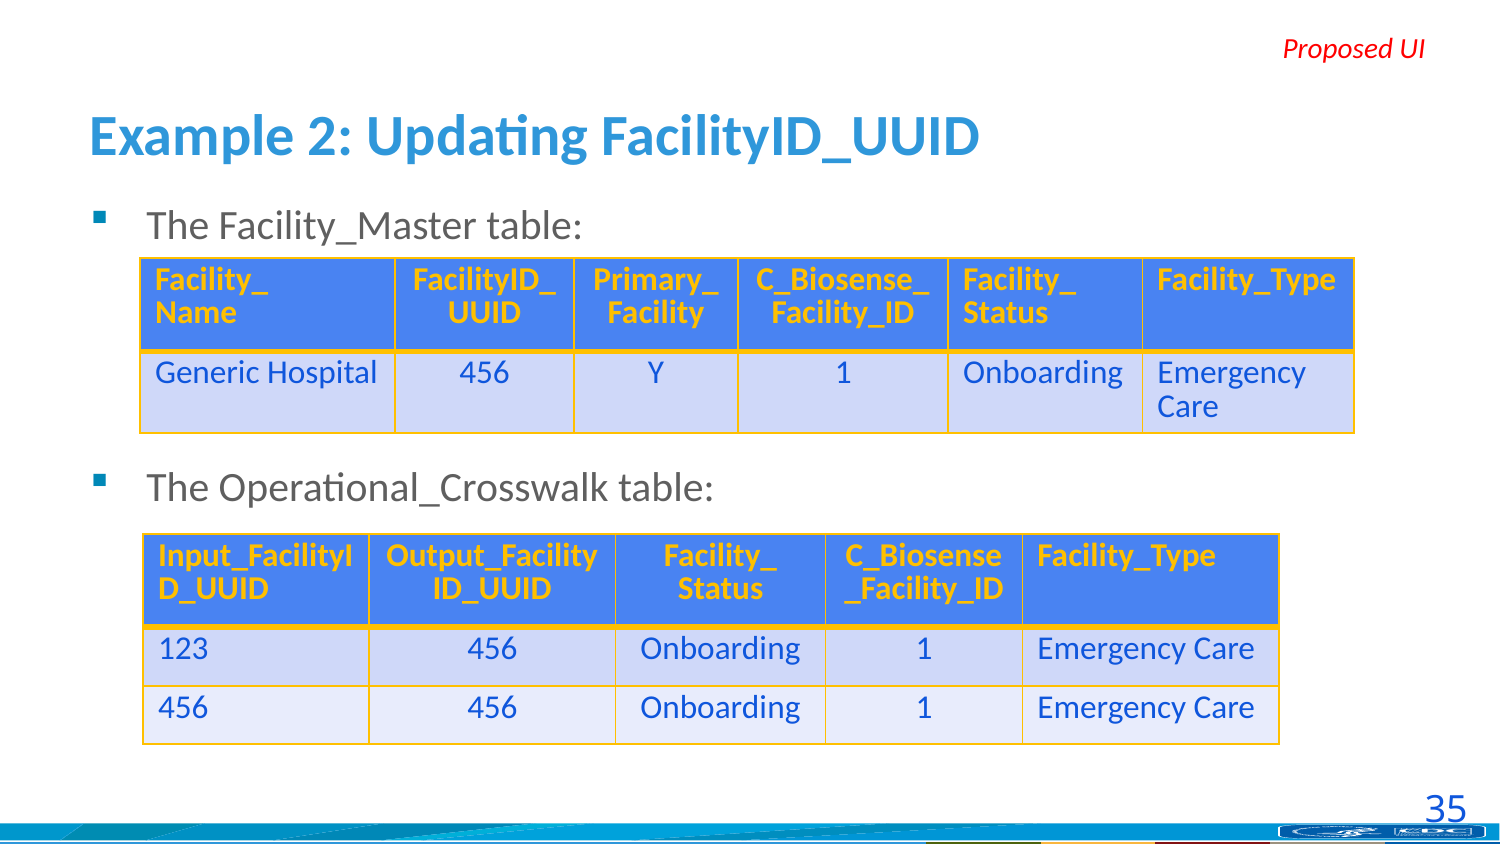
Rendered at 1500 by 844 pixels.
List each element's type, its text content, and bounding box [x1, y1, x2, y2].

table_header Facility_ Status [949, 259, 1142, 349]
table_cell 456 [370, 687, 615, 743]
table_cell Onboarding [616, 687, 825, 743]
table_cell 1 [826, 687, 1022, 743]
table_cell Onboarding [949, 354, 1142, 432]
table_cell Generic Hospital [141, 354, 394, 432]
table_cell Emergency Care [1023, 630, 1278, 685]
table_header Facility_Type [1143, 259, 1353, 349]
table_cell 123 [144, 630, 368, 685]
table_cell 456 [144, 687, 368, 743]
table_header Facility_Type [1023, 535, 1278, 624]
table_cell 456 [370, 630, 615, 685]
title Example 2: Updating FacilityID_UUID [75, 33, 1425, 175]
table_header C_Biosense_Facility_ID [826, 535, 1022, 624]
list The Facility_Master table: The Operational_Crosswalk table: [75, 190, 1425, 739]
table_cell Emergency Care [1143, 354, 1353, 432]
table_cell 1 [739, 354, 947, 432]
table_header FacilityID_ UUID [396, 259, 573, 349]
table_cell 456 [396, 354, 573, 432]
table_header Facility_ Name [141, 259, 394, 349]
table_cell Y [575, 354, 737, 432]
table_header Input_FacilityID_UUID [144, 535, 368, 624]
table_cell Emergency Care [1023, 687, 1278, 743]
table_header C_Biosense_Facility_ID [739, 259, 947, 349]
table_cell Onboarding [616, 630, 825, 685]
table_cell 1 [826, 630, 1022, 685]
table_header Facility_ Status [616, 535, 825, 624]
table_header Primary_ Facility [575, 259, 737, 349]
table_header Output_FacilityID_UUID [370, 535, 615, 624]
